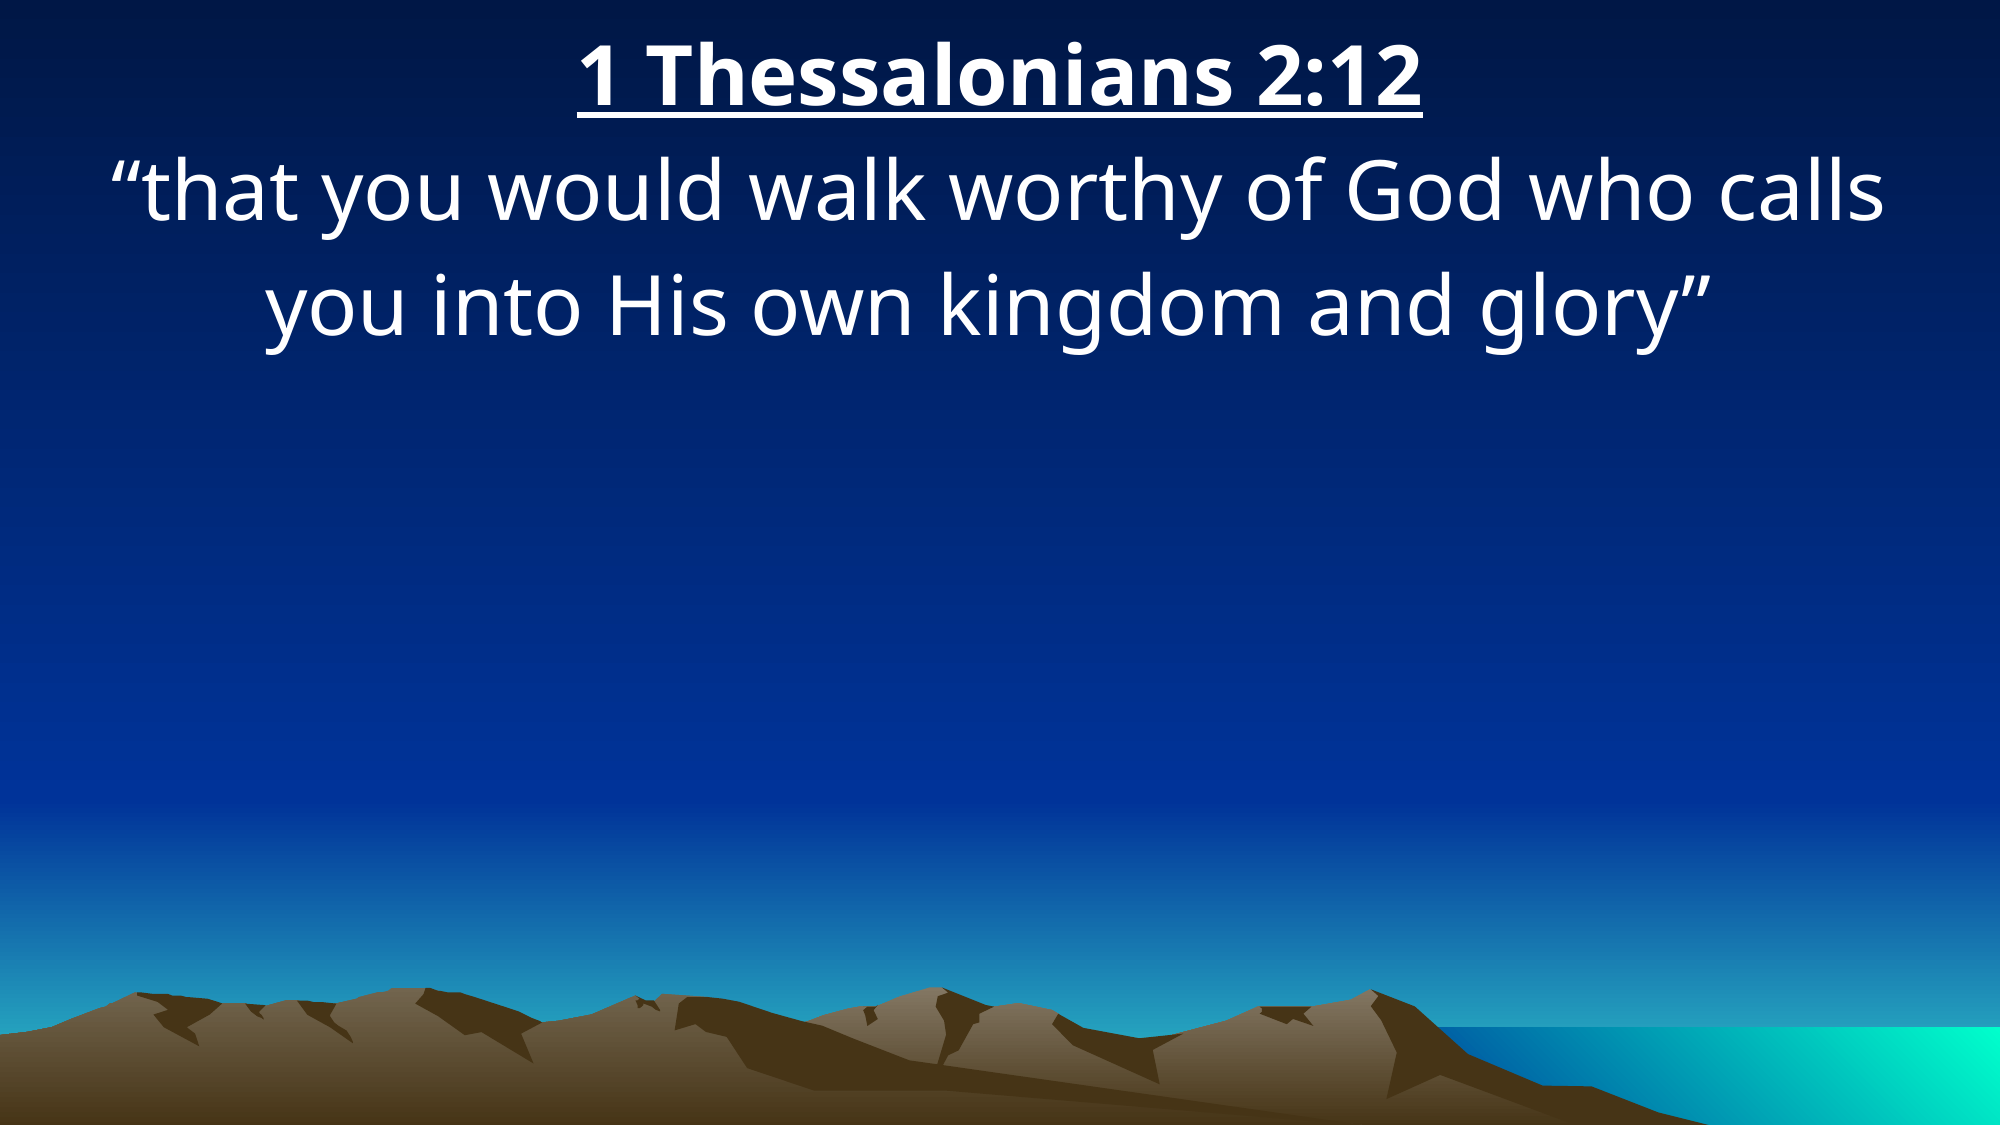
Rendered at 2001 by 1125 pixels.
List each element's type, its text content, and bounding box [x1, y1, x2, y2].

text_box 1 Thessalonians 2:12 “that you would walk worthy of God who calls you into His own kingdom and glory” [24, 0, 1975, 900]
